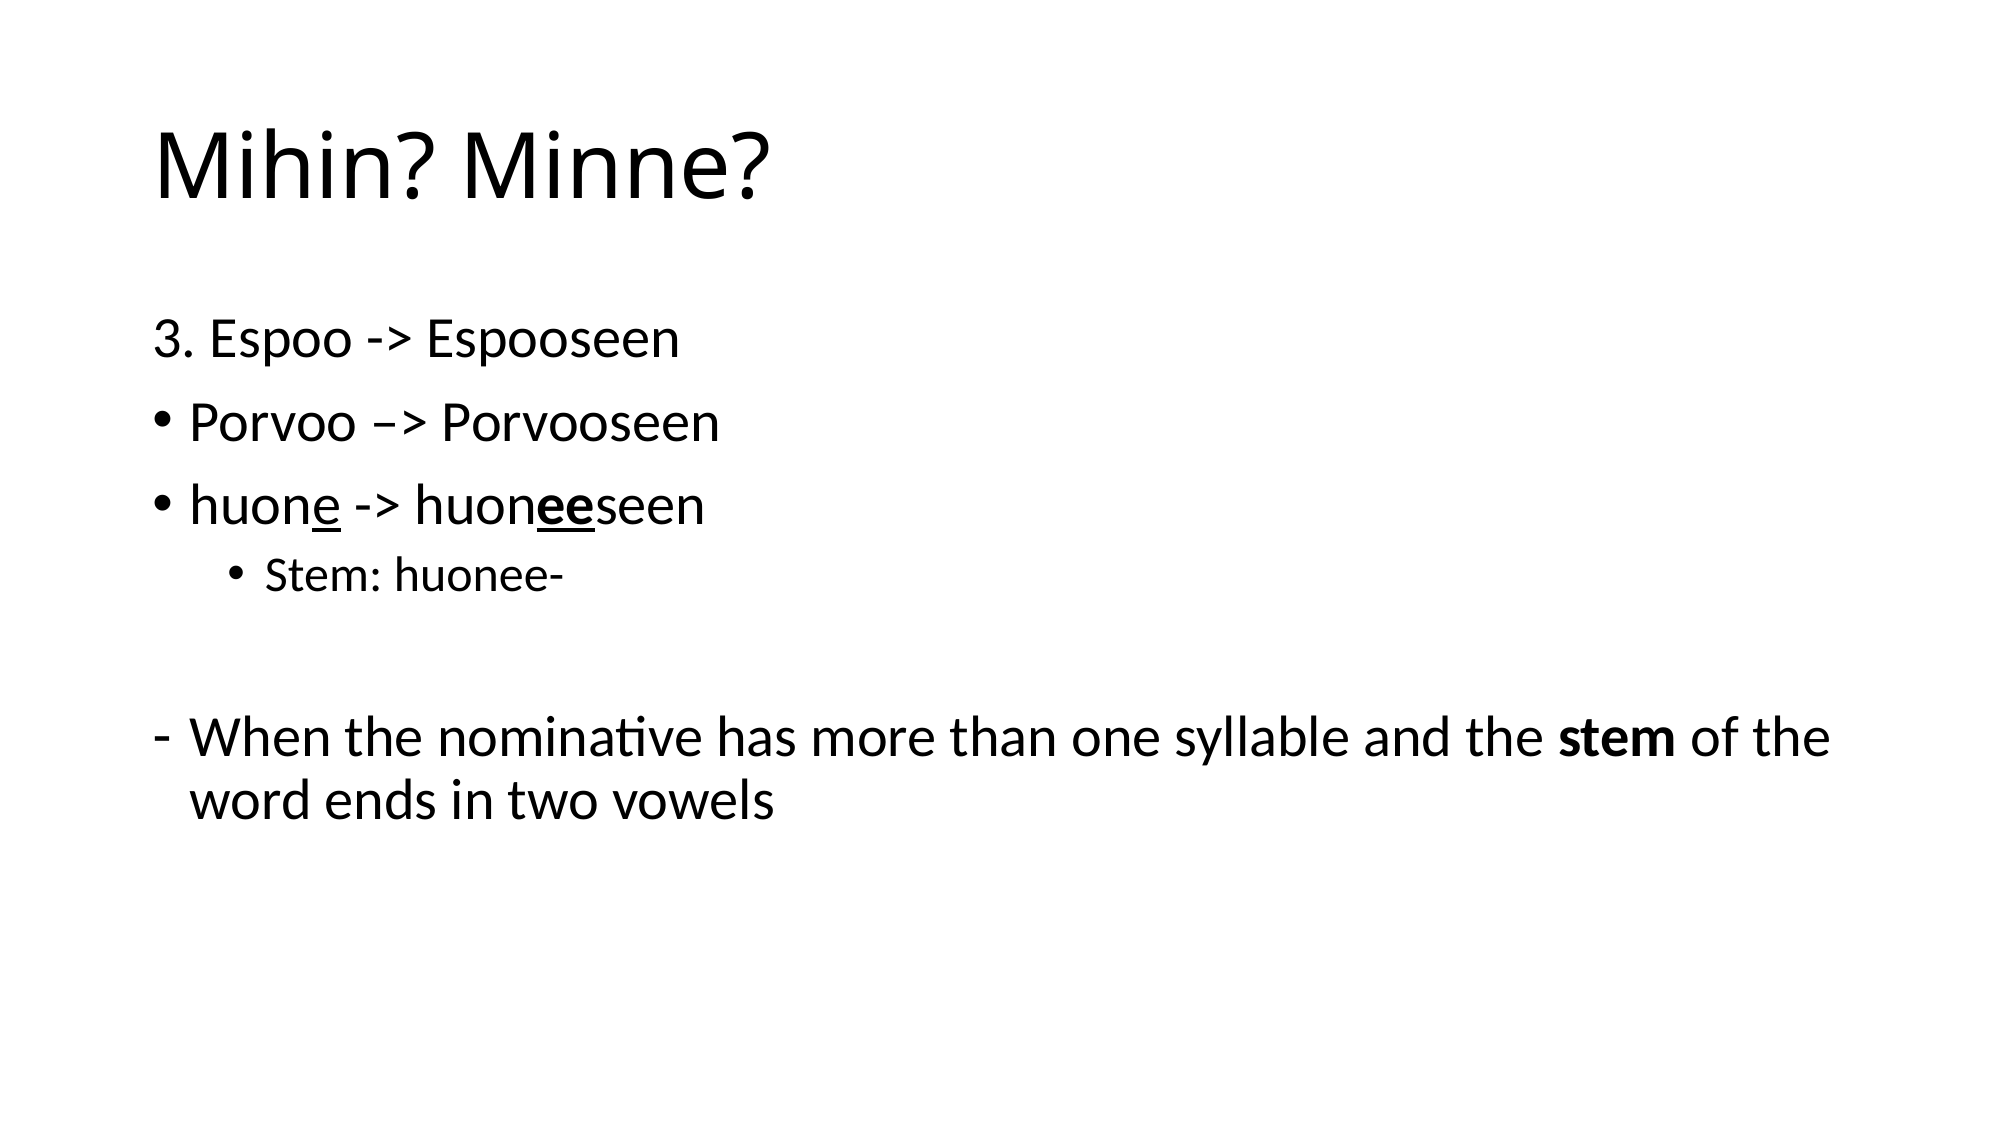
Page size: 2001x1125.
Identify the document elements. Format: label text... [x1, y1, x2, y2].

title Mihin? Minne? [137, 59, 1863, 278]
list 3. Espoo -> Espooseen Porvoo –> Porvooseen huone -> huoneeseen Stem: huonee- When the nominative has more than one syllable and the stem of the word ends in two vowels [137, 299, 1863, 1014]
